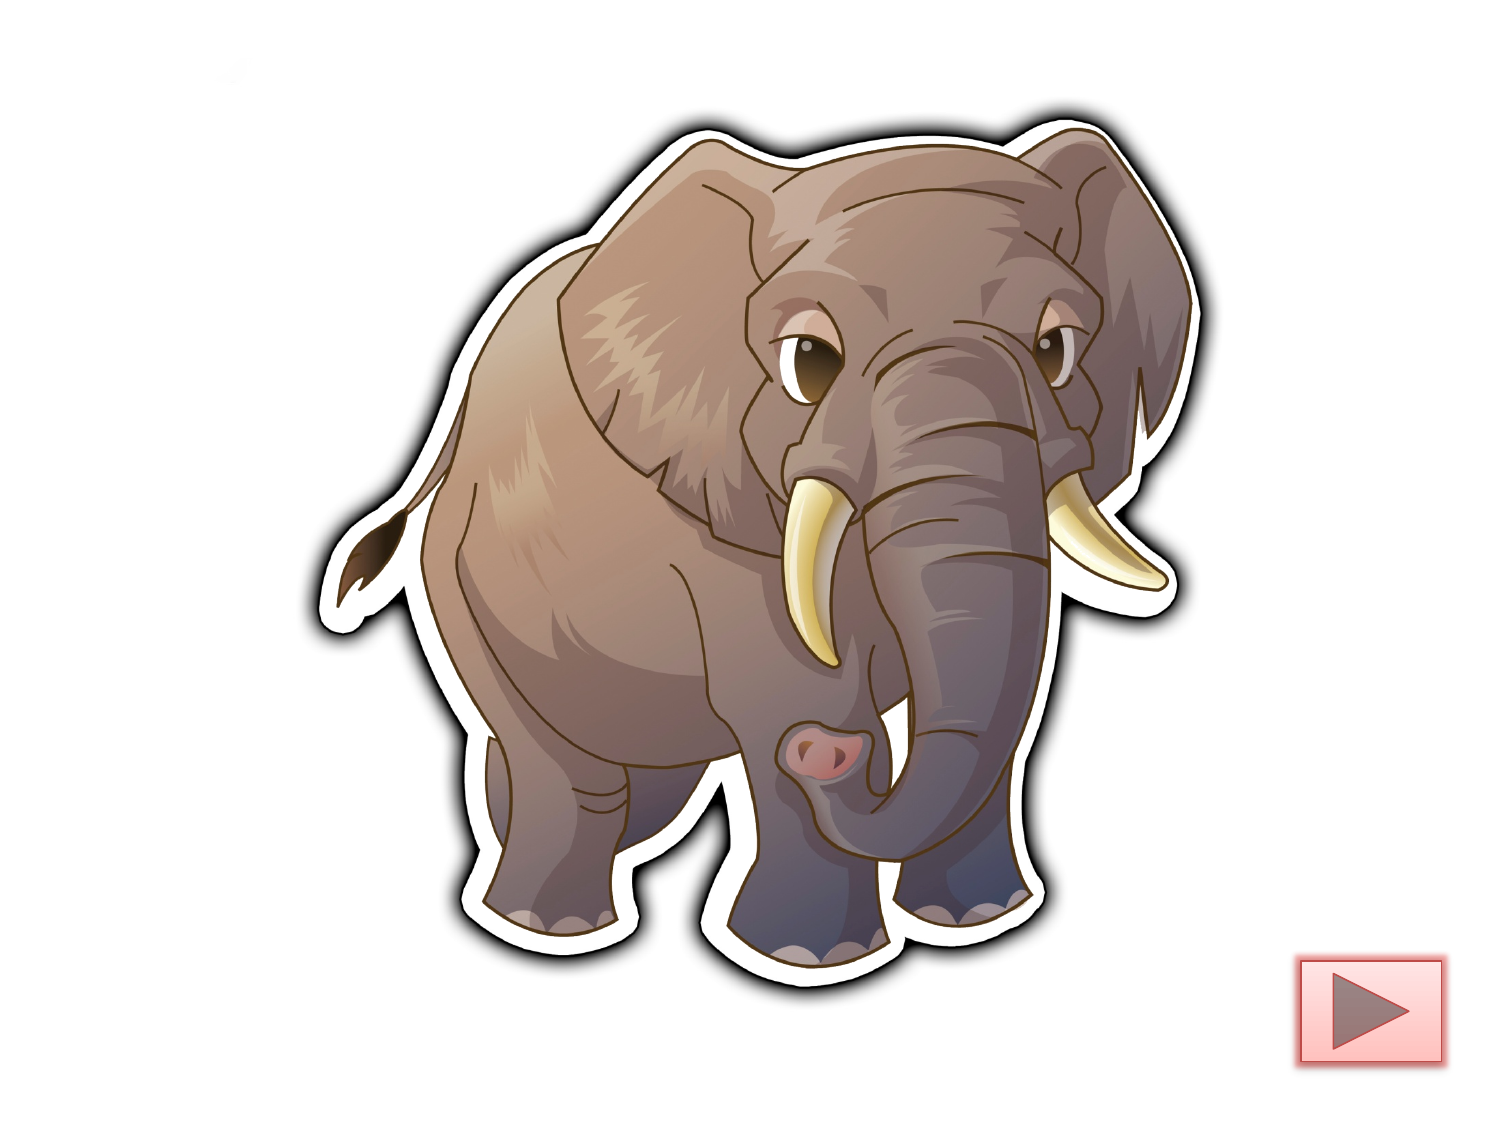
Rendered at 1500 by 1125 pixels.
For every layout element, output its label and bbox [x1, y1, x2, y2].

text_box [1300, 960, 1442, 1062]
picture [210, 46, 1270, 1063]
